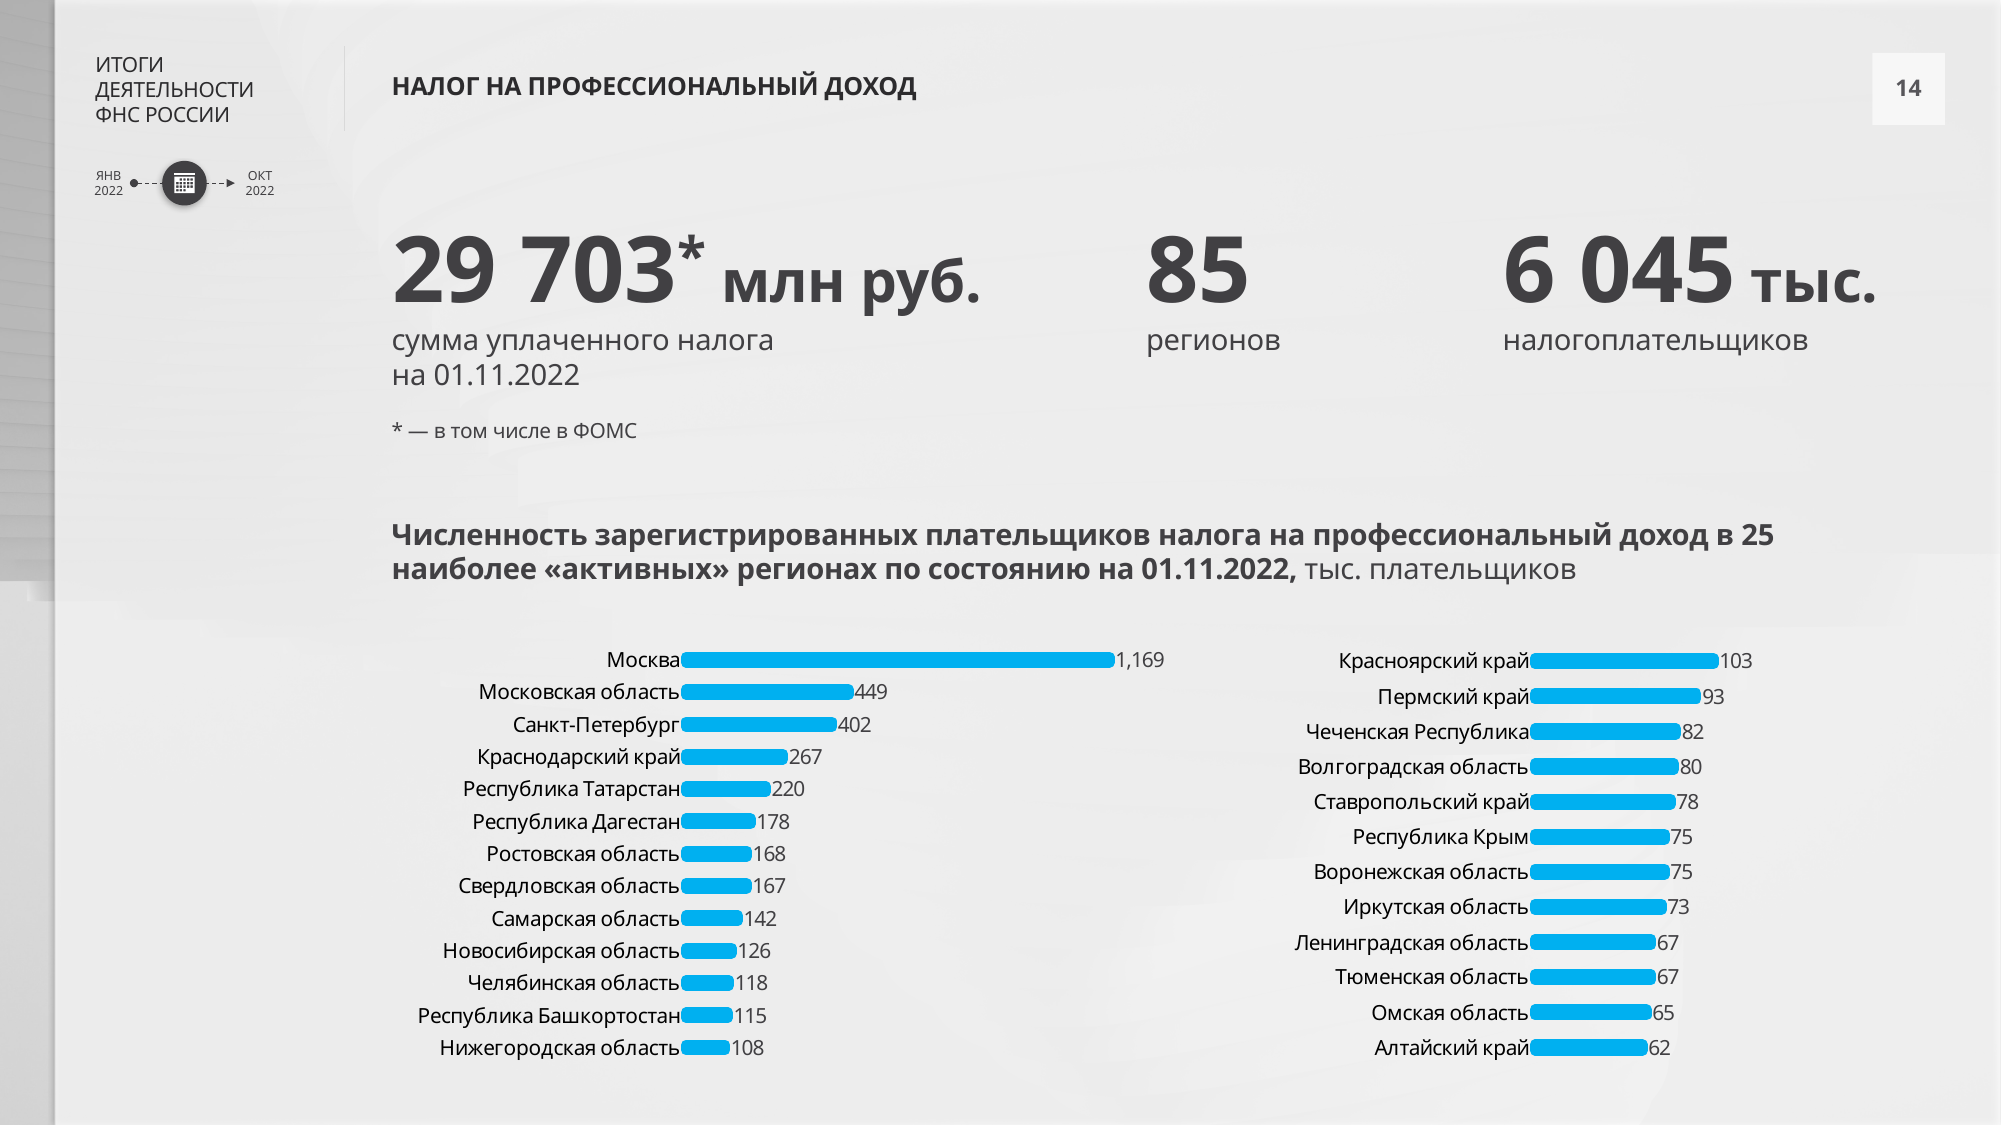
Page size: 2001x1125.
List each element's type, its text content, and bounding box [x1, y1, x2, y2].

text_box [1145, 210, 1362, 358]
text_box Численность зарегистрированных плательщиков налога на профессиональный доход в 25 наиболее «активных» регионах по состоянию на 01.11.2022, тыс. плательщиков [391, 515, 1918, 586]
text_box * — в том числе в ФОМС [391, 417, 873, 443]
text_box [1502, 210, 1954, 358]
chart [354, 632, 2000, 1076]
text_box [391, 210, 1005, 393]
text_box НАЛОГ НА ПРОФЕССИОНАЛЬНЫЙ ДОХОД [391, 40, 1644, 132]
picture [0, 0, 54, 1125]
